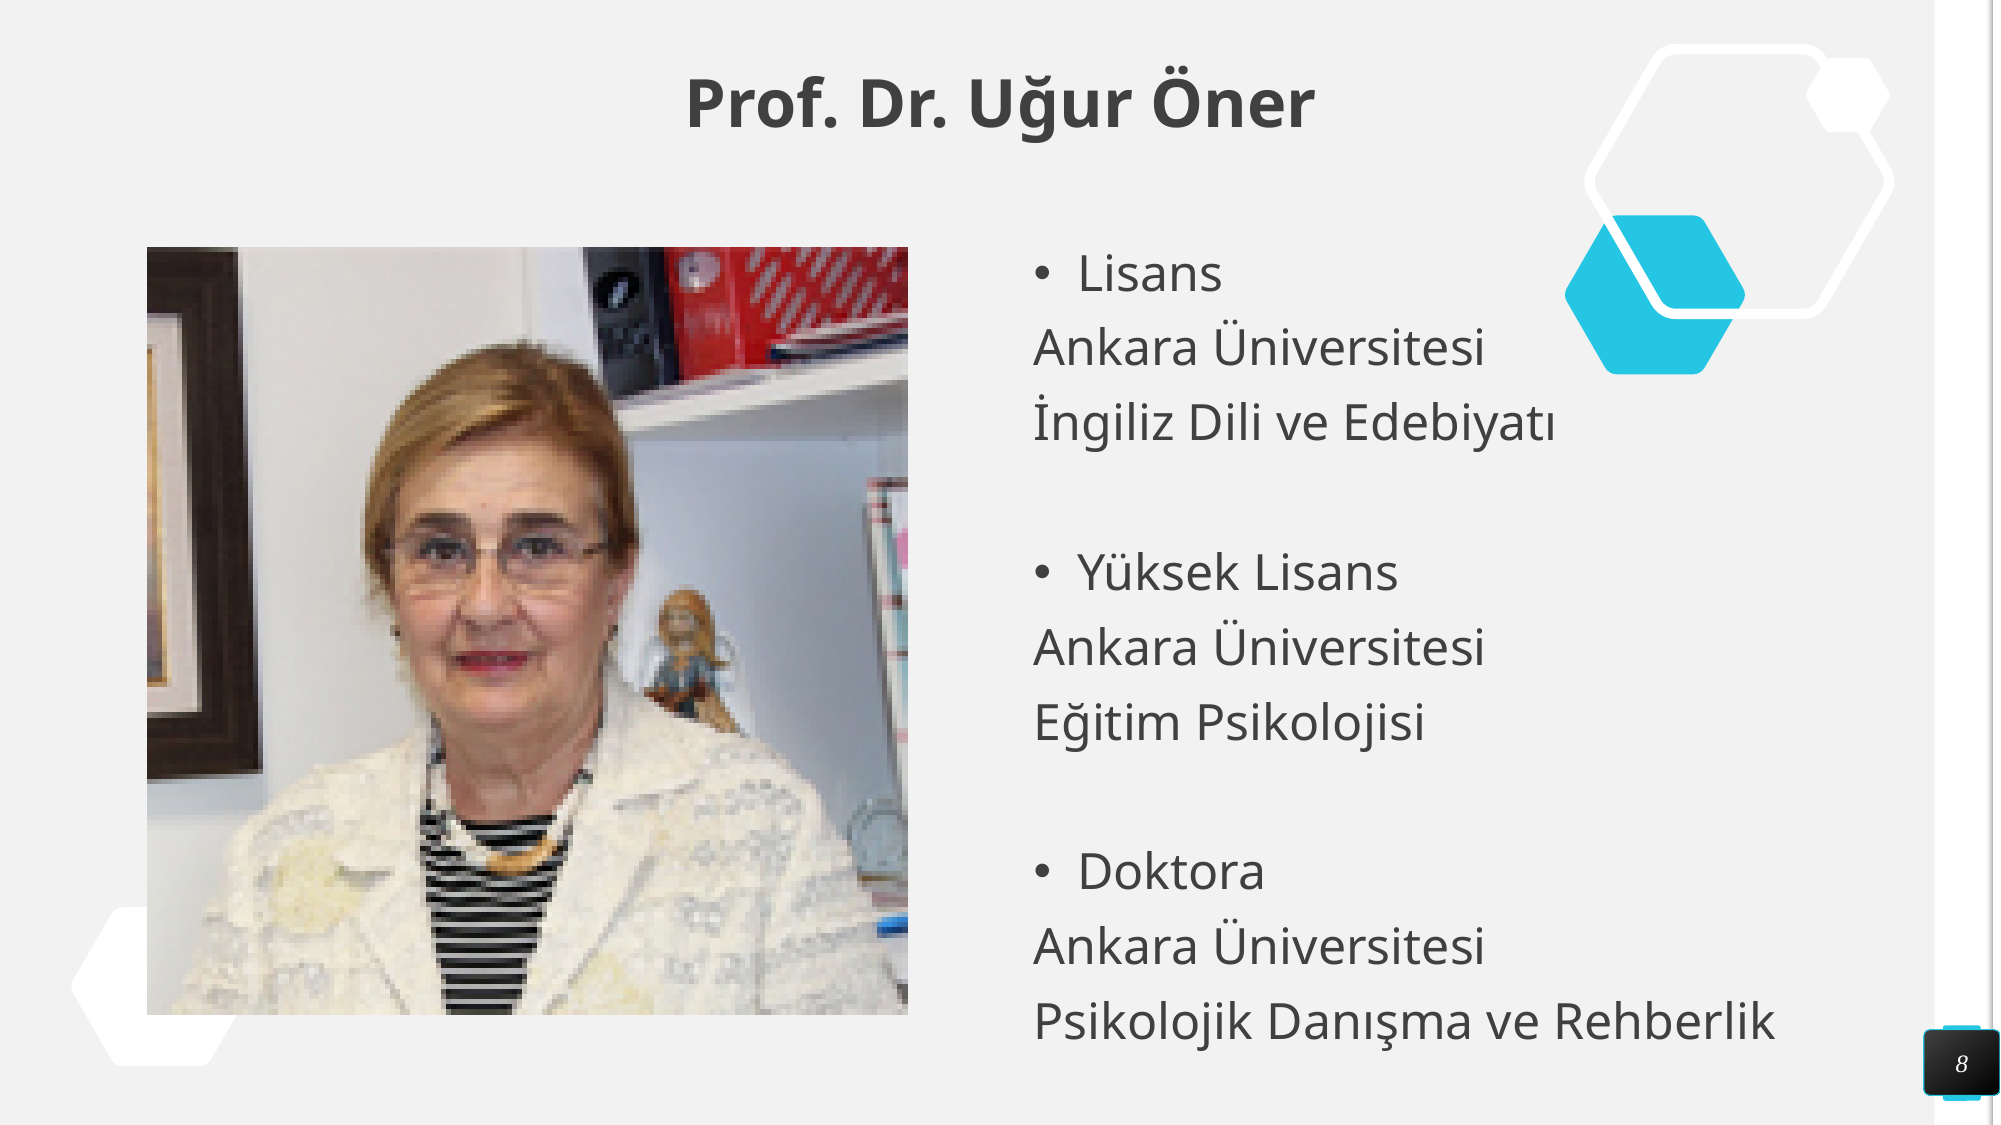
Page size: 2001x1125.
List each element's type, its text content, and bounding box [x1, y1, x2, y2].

list Lisans Ankara Üniversitesi İngiliz Dili ve Edebiyatı Yüksek Lisans Ankara Üniversitesi Eğitim Psikolojisi Doktora Ankara Üniversitesi Psikolojik Danışma ve Rehberlik [1033, 247, 1930, 1014]
title Prof. Dr. Uğur Öner [70, 70, 1932, 142]
slide_number 8 [1923, 1029, 2000, 1096]
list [147, 247, 908, 1015]
